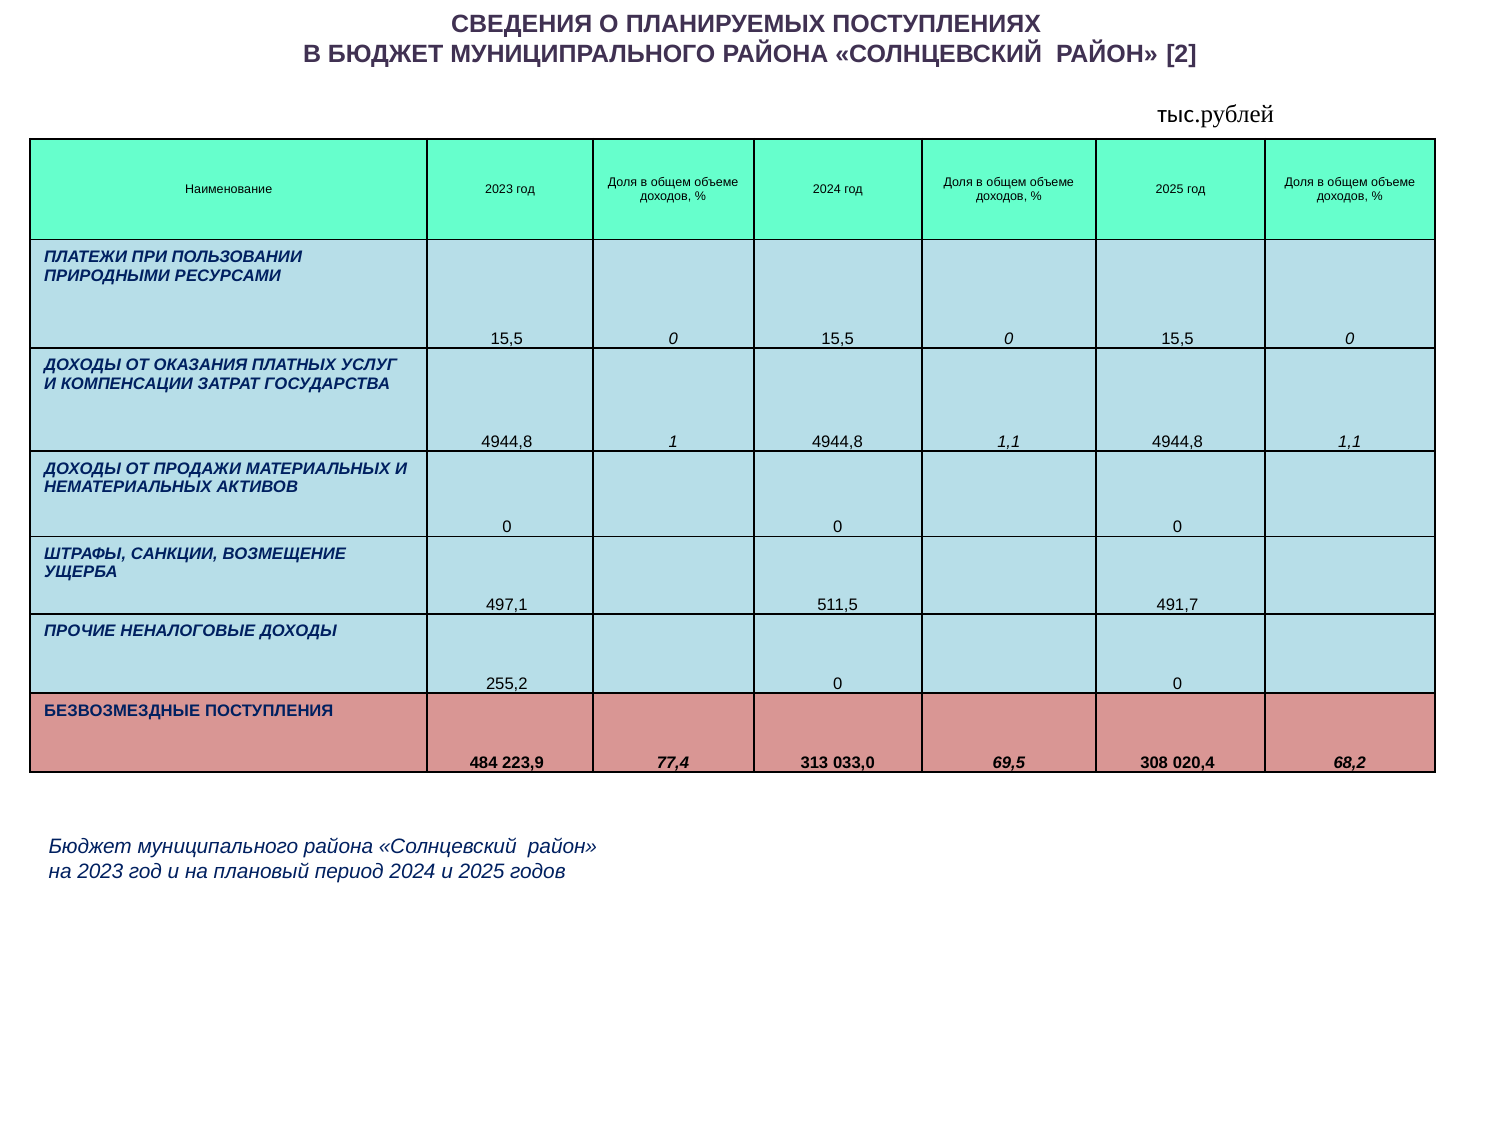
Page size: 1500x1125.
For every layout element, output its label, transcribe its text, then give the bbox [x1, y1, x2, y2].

text_box тыс.рублей [1142, 90, 1348, 135]
table_cell 308 020,4 [1097, 694, 1264, 771]
table_cell 0 [1266, 240, 1434, 347]
table_cell 15,5 [428, 240, 592, 347]
table_cell [923, 452, 1095, 536]
table_cell 0 [594, 240, 753, 347]
table_cell [1266, 537, 1434, 613]
table_cell [1266, 452, 1434, 536]
table_cell [594, 615, 753, 692]
table_cell ПРОЧИЕ НЕНАЛОГОВЫЕ ДОХОДЫ [31, 615, 426, 692]
table_cell [594, 537, 753, 613]
table_cell БЕЗВОЗМЕЗДНЫЕ ПОСТУПЛЕНИЯ [31, 694, 426, 771]
table_cell ДОХОДЫ ОТ ПРОДАЖИ МАТЕРИАЛЬНЫХ И НЕМАТЕРИАЛЬНЫХ АКТИВОВ [31, 452, 426, 536]
table_cell 1,1 [923, 349, 1095, 450]
table_cell 497,1 [428, 537, 592, 613]
table_cell [1266, 615, 1434, 692]
table_cell 0 [755, 615, 921, 692]
table_cell 69,5 [923, 694, 1095, 771]
table_cell [923, 615, 1095, 692]
table_header Наименование [31, 140, 426, 239]
table_cell 77,4 [594, 694, 753, 771]
table_header Доля в общем объеме доходов, % [594, 140, 753, 239]
table_cell 484 223,9 [428, 694, 592, 771]
table_cell 491,7 [1097, 537, 1264, 613]
table_cell 1,1 [1266, 349, 1434, 450]
text_box СВЕДЕНИЯ О ПЛАНИРУЕМЫХ ПОСТУПЛЕНИЯХ В БЮДЖЕТ МУНИЦИПРАЛЬНОГО РАЙОНА «СОЛНЦЕВСКИЙ РАЙОН» [2] [0, 0, 1500, 75]
table_cell ДОХОДЫ ОТ ОКАЗАНИЯ ПЛАТНЫХ УСЛУГ И КОМПЕНСАЦИИ ЗАТРАТ ГОСУДАРСТВА [31, 349, 426, 450]
table_cell ШТРАФЫ, САНКЦИИ, ВОЗМЕЩЕНИЕ УЩЕРБА [31, 537, 426, 613]
table_cell 0 [428, 452, 592, 536]
table_header Доля в общем объеме доходов, % [923, 140, 1095, 239]
table_cell 15,5 [1097, 240, 1264, 347]
table_cell 0 [923, 240, 1095, 347]
table_cell 0 [1097, 615, 1264, 692]
table_header 2023 год [428, 140, 592, 239]
table_cell 15,5 [755, 240, 921, 347]
table_cell 68,2 [1266, 694, 1434, 771]
table_cell 313 033,0 [755, 694, 921, 771]
table_cell 4944,8 [428, 349, 592, 450]
table_cell [594, 452, 753, 536]
table_cell 0 [1097, 452, 1264, 536]
table_cell 1 [594, 349, 753, 450]
table_cell 0 [755, 452, 921, 536]
text_box Бюджет муниципального района «Солнцевский район» на 2023 год и на плановый период 2024 и 2025 годов [33, 825, 1125, 891]
table_cell [923, 537, 1095, 613]
table_cell 4944,8 [1097, 349, 1264, 450]
table_cell 511,5 [755, 537, 921, 613]
table_cell 4944,8 [755, 349, 921, 450]
table_header 2024 год [755, 140, 921, 239]
table_header Доля в общем объеме доходов, % [1266, 140, 1434, 239]
table_cell ПЛАТЕЖИ ПРИ ПОЛЬЗОВАНИИ ПРИРОДНЫМИ РЕСУРСАМИ [31, 240, 426, 347]
table_cell 255,2 [428, 615, 592, 692]
table_header 2025 год [1097, 140, 1264, 239]
